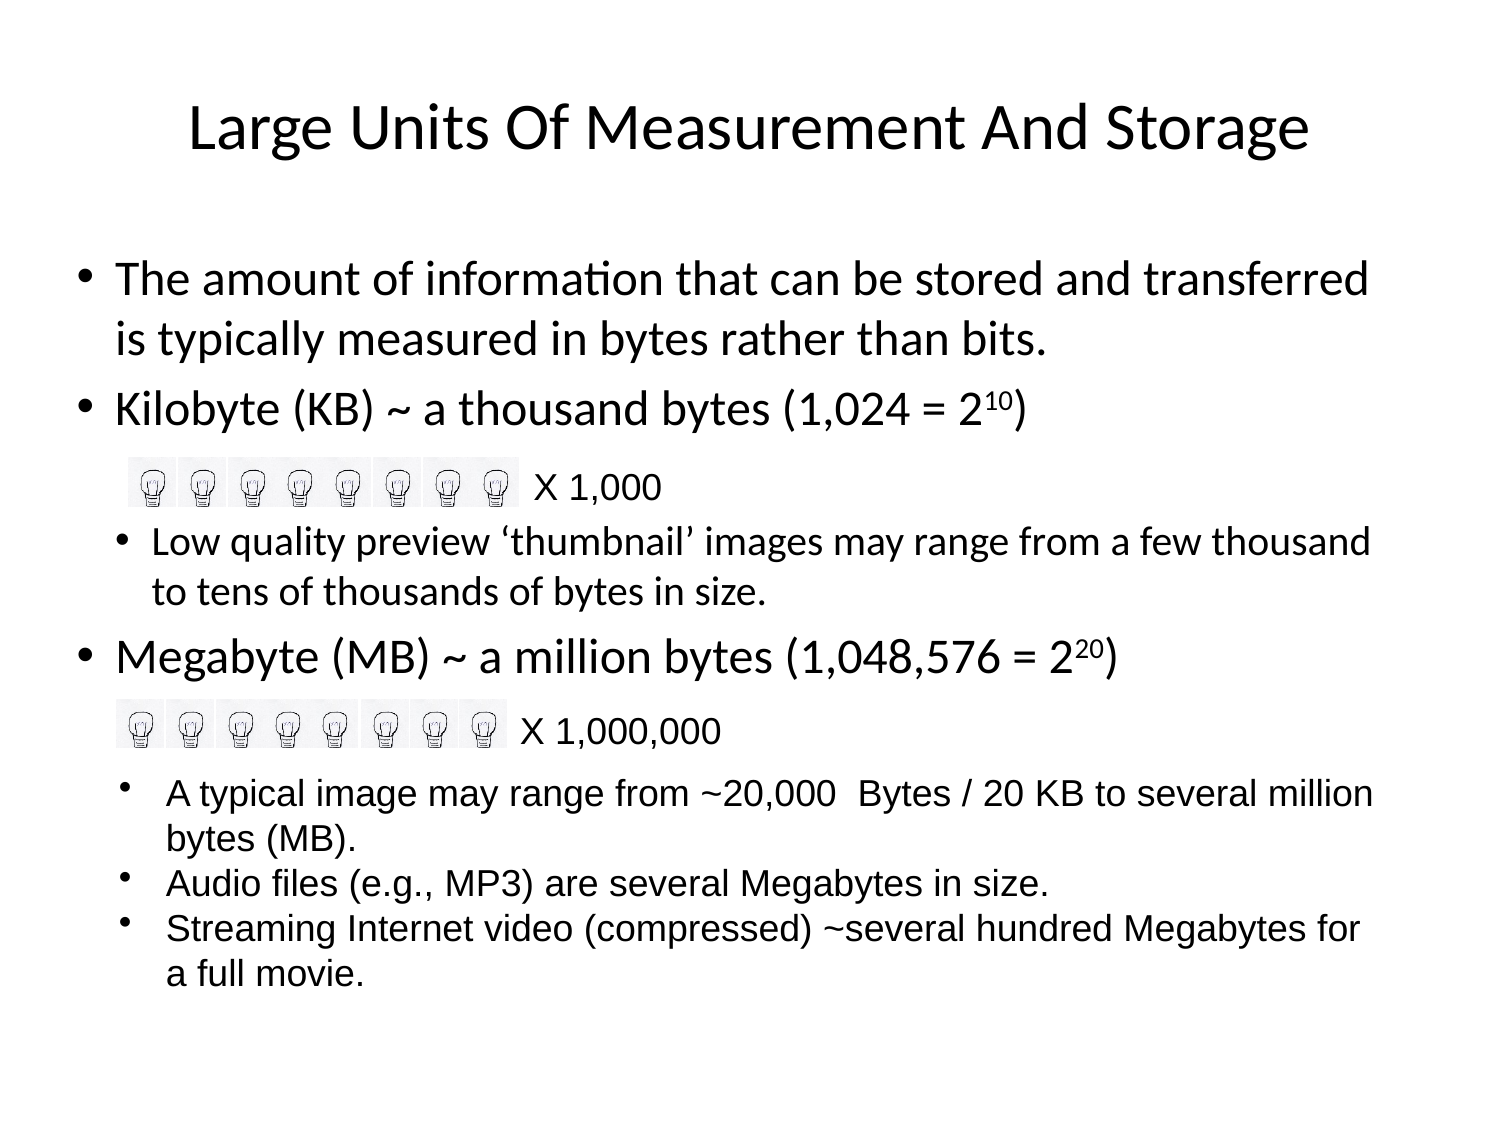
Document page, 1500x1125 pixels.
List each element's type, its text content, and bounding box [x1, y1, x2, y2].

list The amount of information that can be stored and transferred is typically measured in bytes rather than bits. Kilobyte (KB) ~ a thousand bytes (1,024 = 210) Low quality preview ‘thumbnail’ images may range from a few thousand to tens of thousands of bytes in size. Megabyte (MB) ~ a million bytes (1,048,576 = 220) [61, 238, 1412, 1064]
text_box A typical image may range from ~20,000 Bytes / 20 KB to several million bytes (MB). Audio files (e.g., MP3) are several Megabytes in size. Streaming Internet video (compressed) ~several hundred Megabytes for a full movie. [104, 761, 1392, 1032]
title Large Units Of Measurement And Storage [75, 45, 1425, 200]
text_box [116, 699, 802, 761]
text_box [128, 455, 815, 517]
